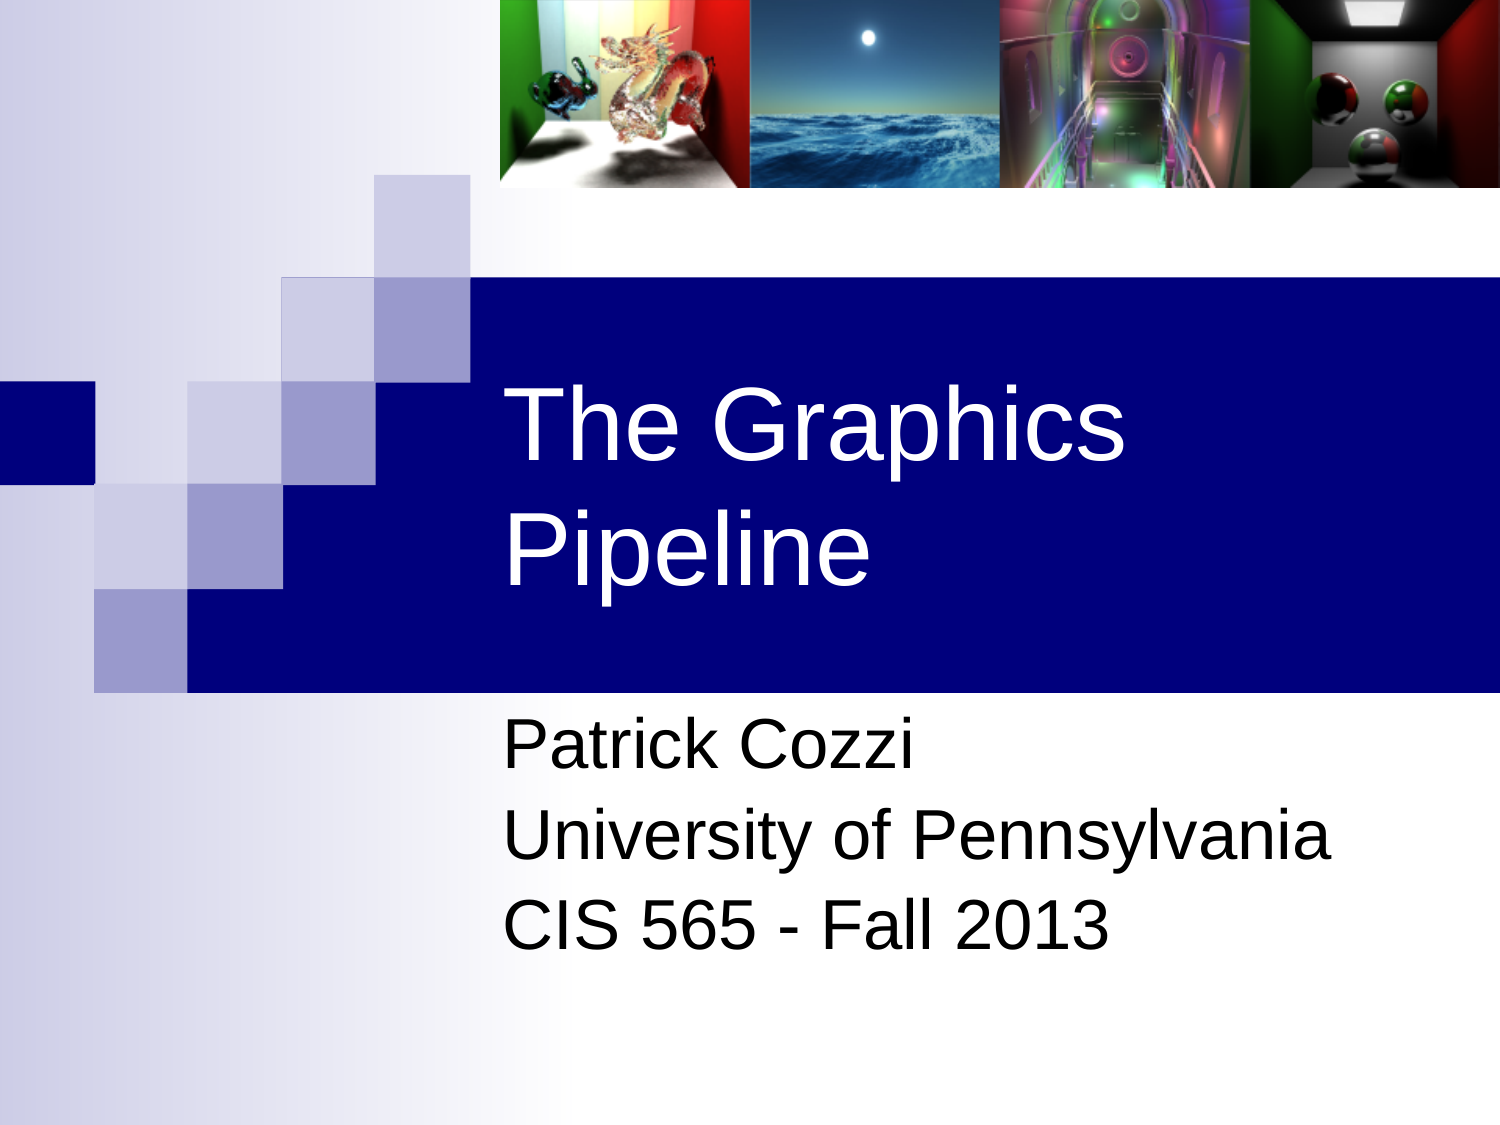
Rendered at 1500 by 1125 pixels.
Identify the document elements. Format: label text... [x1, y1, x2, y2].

title The Graphics Pipeline [487, 299, 1475, 663]
picture [499, 0, 1500, 188]
subtitle Patrick Cozzi University of Pennsylvania CIS 565 - Fall 2013 [487, 699, 1475, 988]
